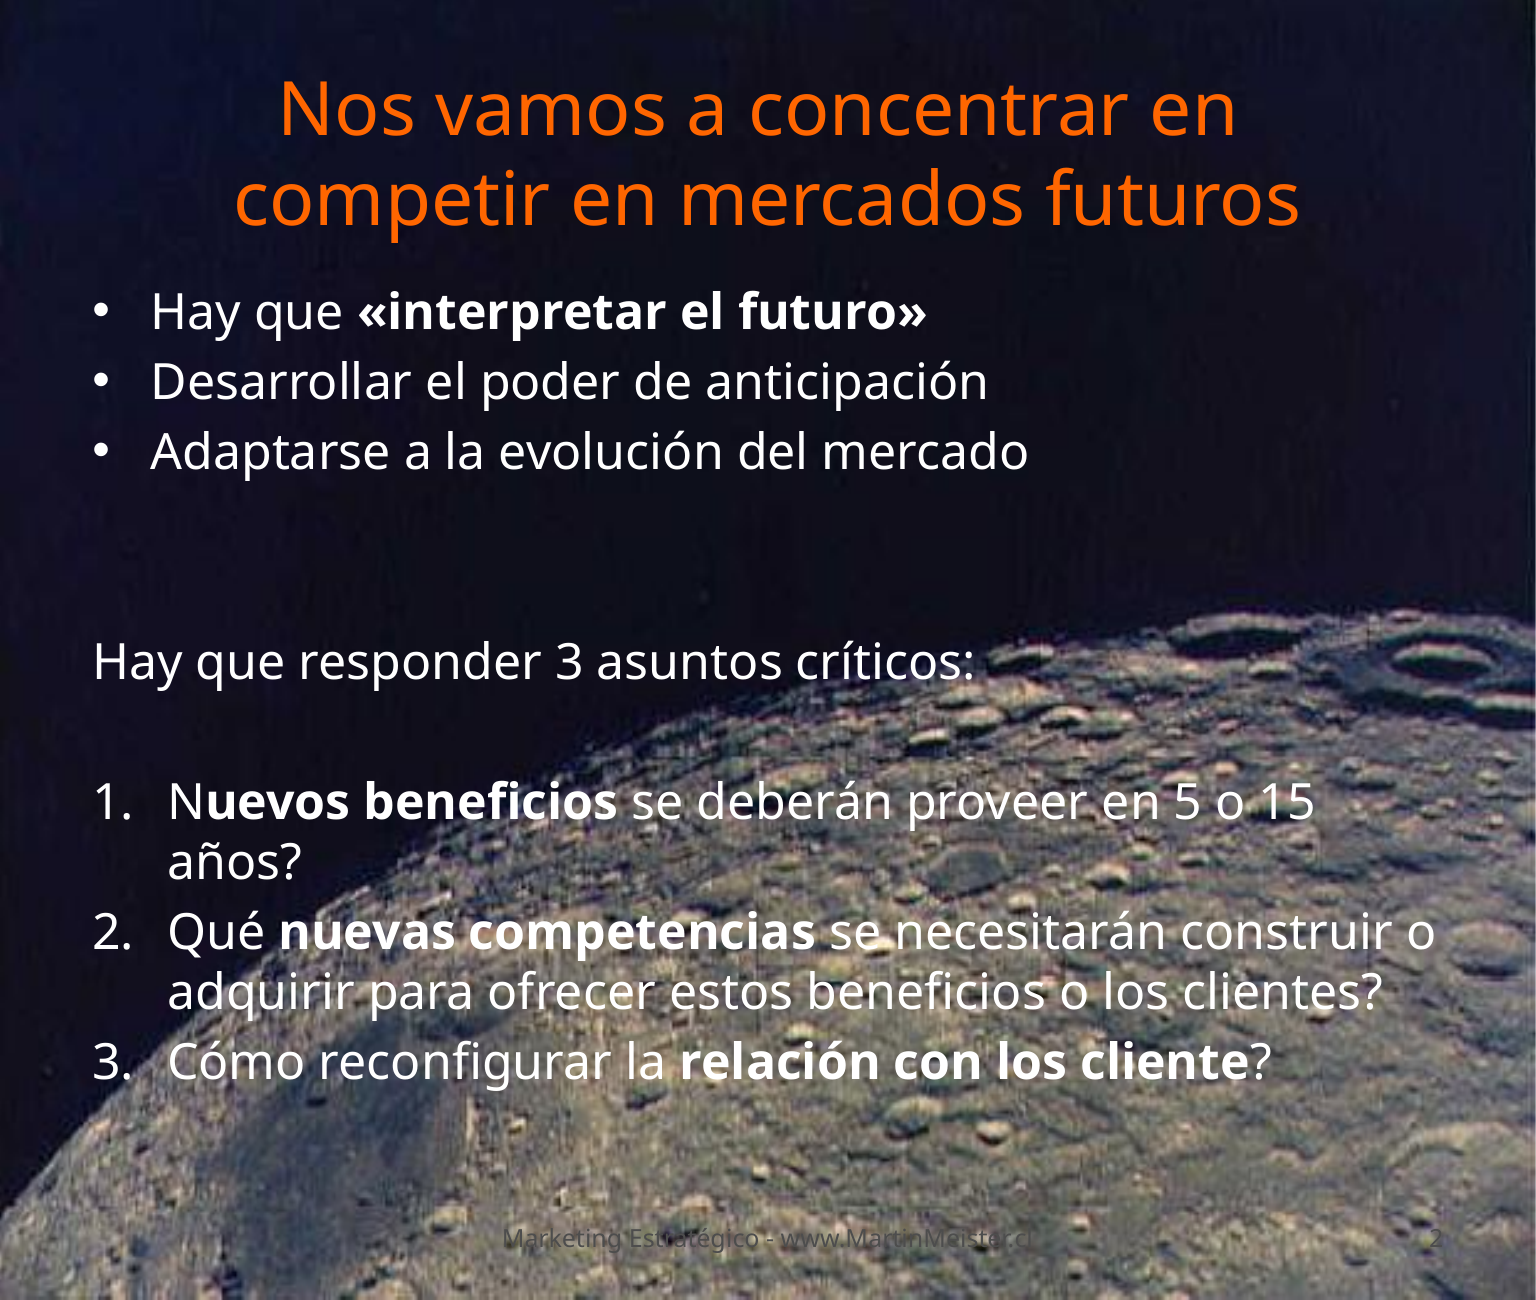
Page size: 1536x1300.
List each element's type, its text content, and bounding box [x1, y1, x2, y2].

title Nos vamos a concentrar en competir en mercados futuros [76, 52, 1459, 249]
footer Marketing Estratégico - www.MartinMeister.cl [437, 1204, 1099, 1274]
slide_number 2 [1100, 1204, 1459, 1274]
list Hay que «interpretar el futuro» Desarrollar el poder de anticipación Adaptarse a la evolución del mercado Hay que responder 3 asuntos críticos: Nuevos beneficios se deberán proveer en 5 o 15 años? Qué nuevas competencias se necesitarán construir o adquirir para ofrecer estos beneficios o los clientes? Cómo reconfigurar la relación con los cliente? [76, 271, 1477, 1161]
picture [0, 0, 1536, 1300]
